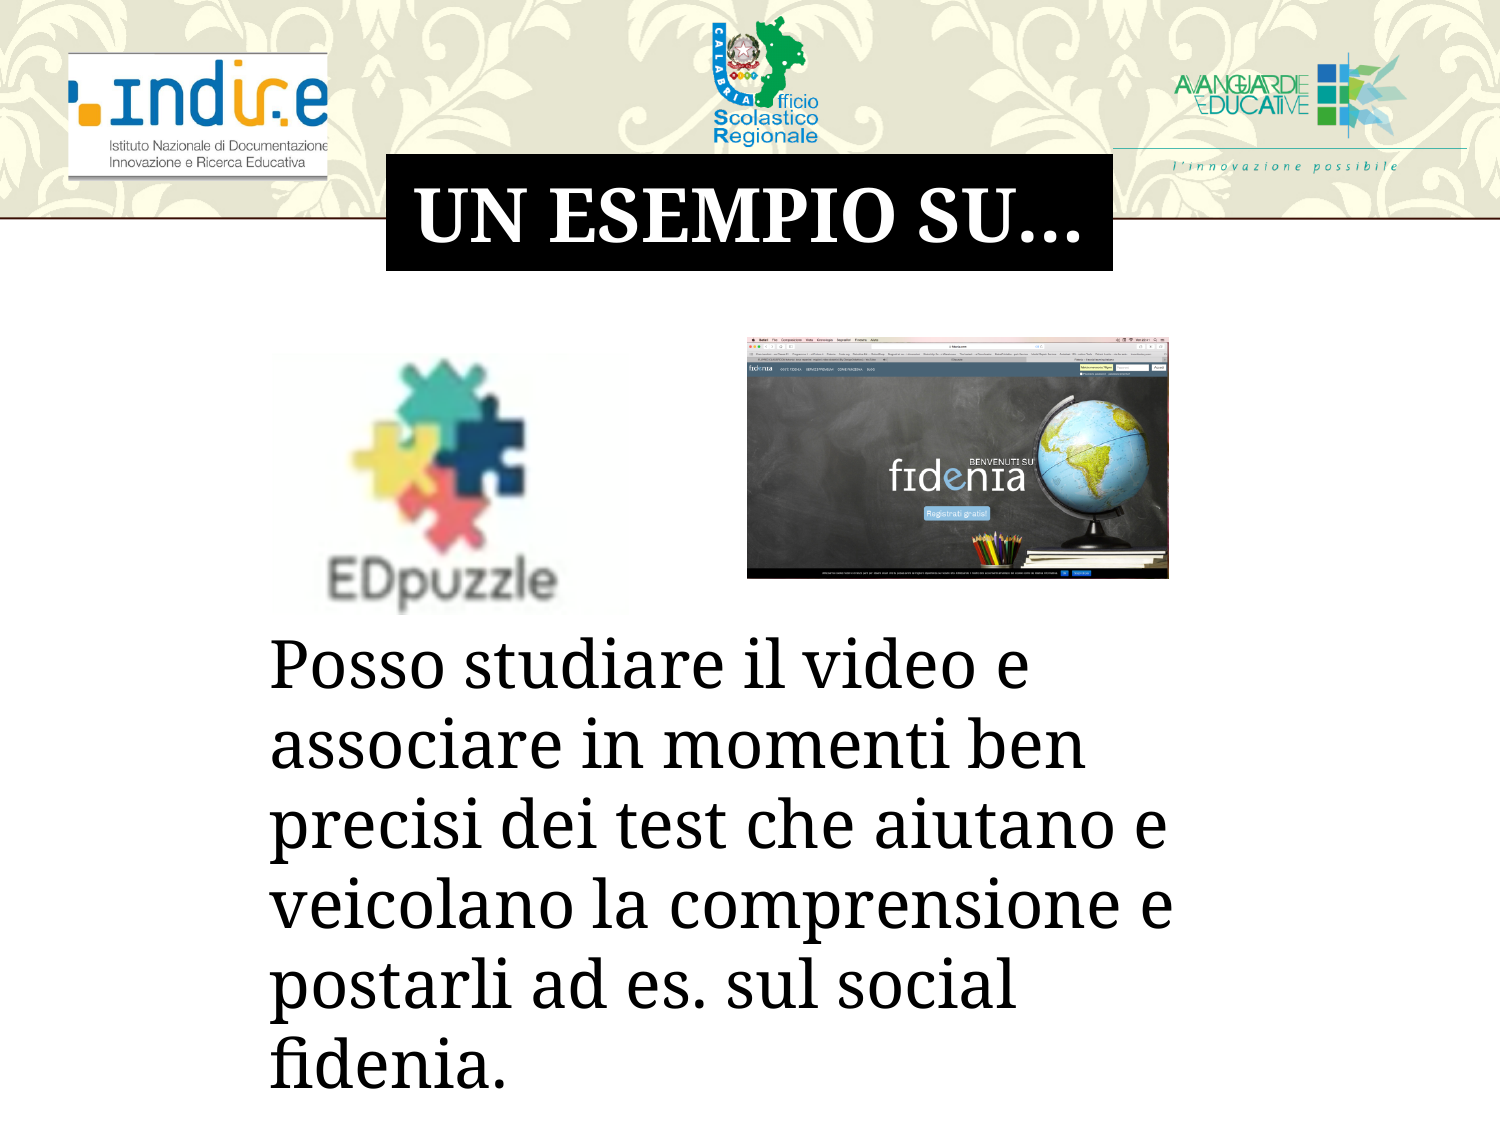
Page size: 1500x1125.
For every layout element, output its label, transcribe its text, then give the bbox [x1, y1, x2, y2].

picture [1113, 51, 1467, 187]
picture [747, 336, 1170, 579]
picture [703, 9, 828, 158]
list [68, 51, 328, 181]
text_box Posso studiare il video e associare in momenti ben precisi dei test che aiutano e veicolano la comprensione e postarli ad es. sul social fidenia. [254, 614, 1236, 1125]
picture [272, 353, 630, 615]
title Un esempio su… [386, 154, 1113, 271]
